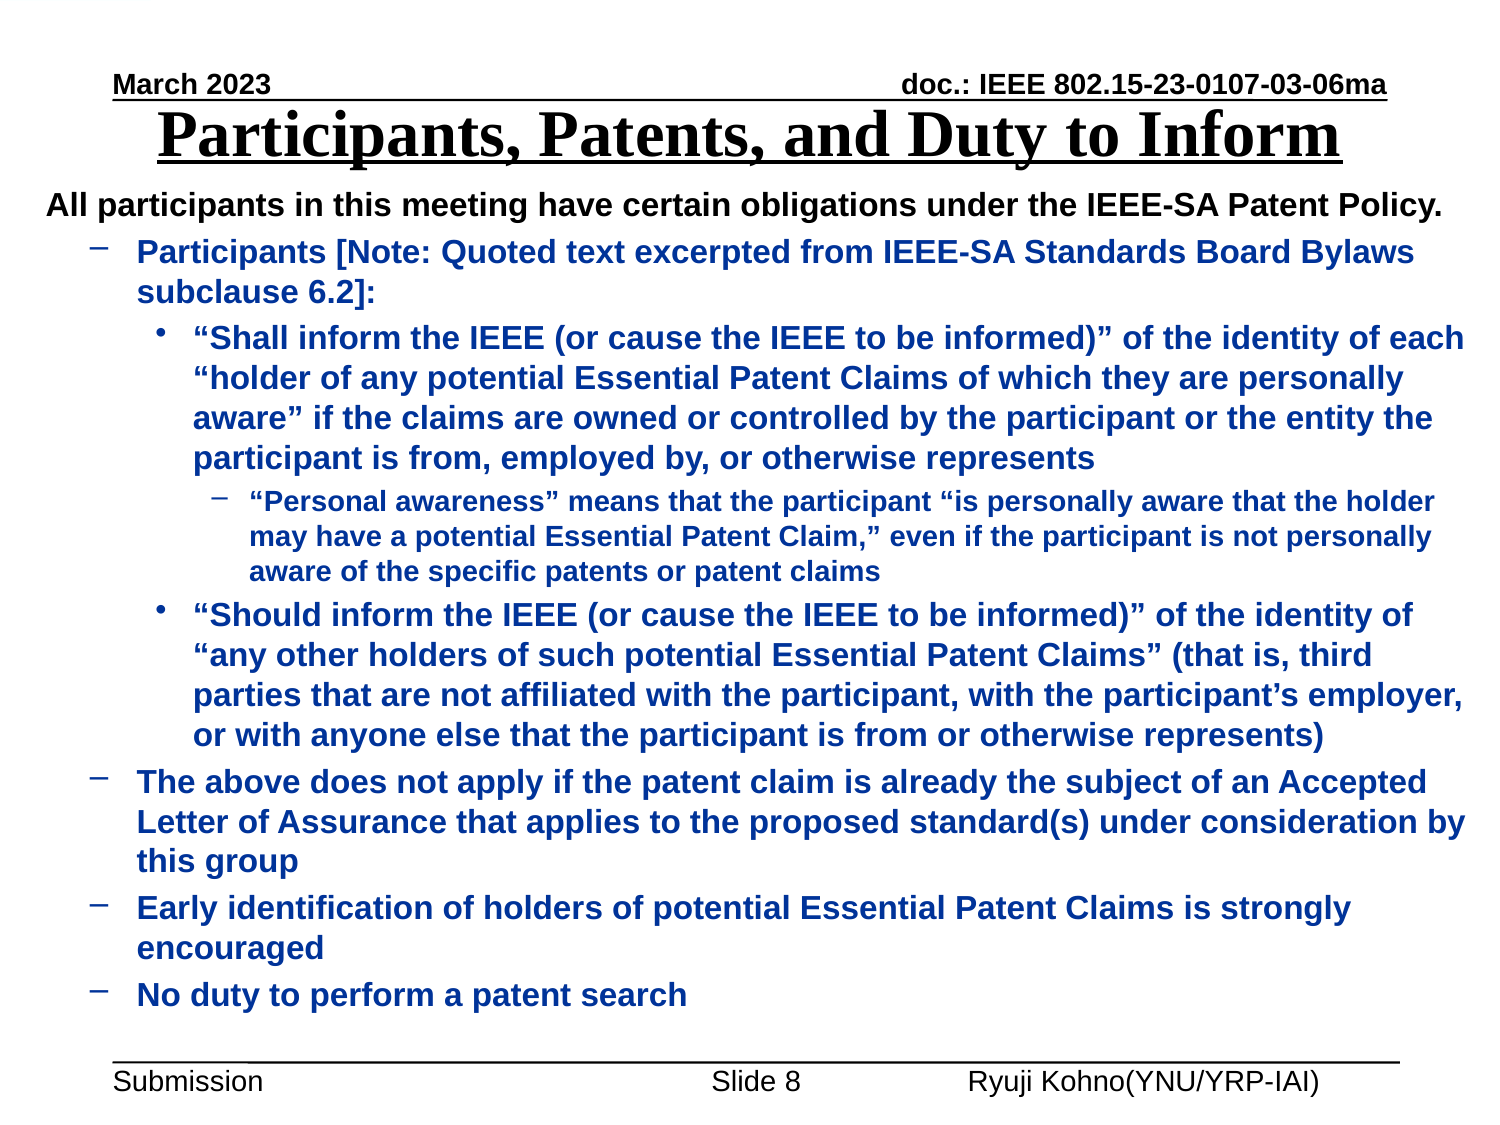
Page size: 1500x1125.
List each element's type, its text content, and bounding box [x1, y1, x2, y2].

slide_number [112, 0, 375, 100]
slide_number Slide 8 [701, 1062, 811, 1098]
text_box All participants in this meeting have certain obligations under the IEEE-SA Patent Policy. Participants [Note: Quoted text excerpted from IEEE-SA Standards Board Bylaws subclause 6.2]: “Shall inform the IEEE (or cause the IEEE to be informed)” of the identity of each “holder of any potential Essential Patent Claims of which they are personally aware” if the claims are owned or controlled by the participant or the entity the participant is from, employed by, or otherwise represents “Personal awareness” means that the participant “is personally aware that the holder may have a potential Essential Patent Claim,” even if the participant is not personally aware of the specific patents or patent claims “Should inform the IEEE (or cause the IEEE to be informed)” of the identity of “any other holders of such potential Essential Patent Claims” (that is, third parties that are not affiliated with the participant, with the participant’s employer, or with anyone else that the participant is from or otherwise represents) The above does not apply if the patent claim is already the subject of an Accepted Letter of Assurance that applies to the proposed standard(s) under consideration by this group Early identification of holders of potential Essential Patent Claims is strongly encouraged No duty to perform a patent search [0, 175, 1500, 976]
text_box Participants, Patents, and Duty to Inform [41, 82, 1459, 175]
